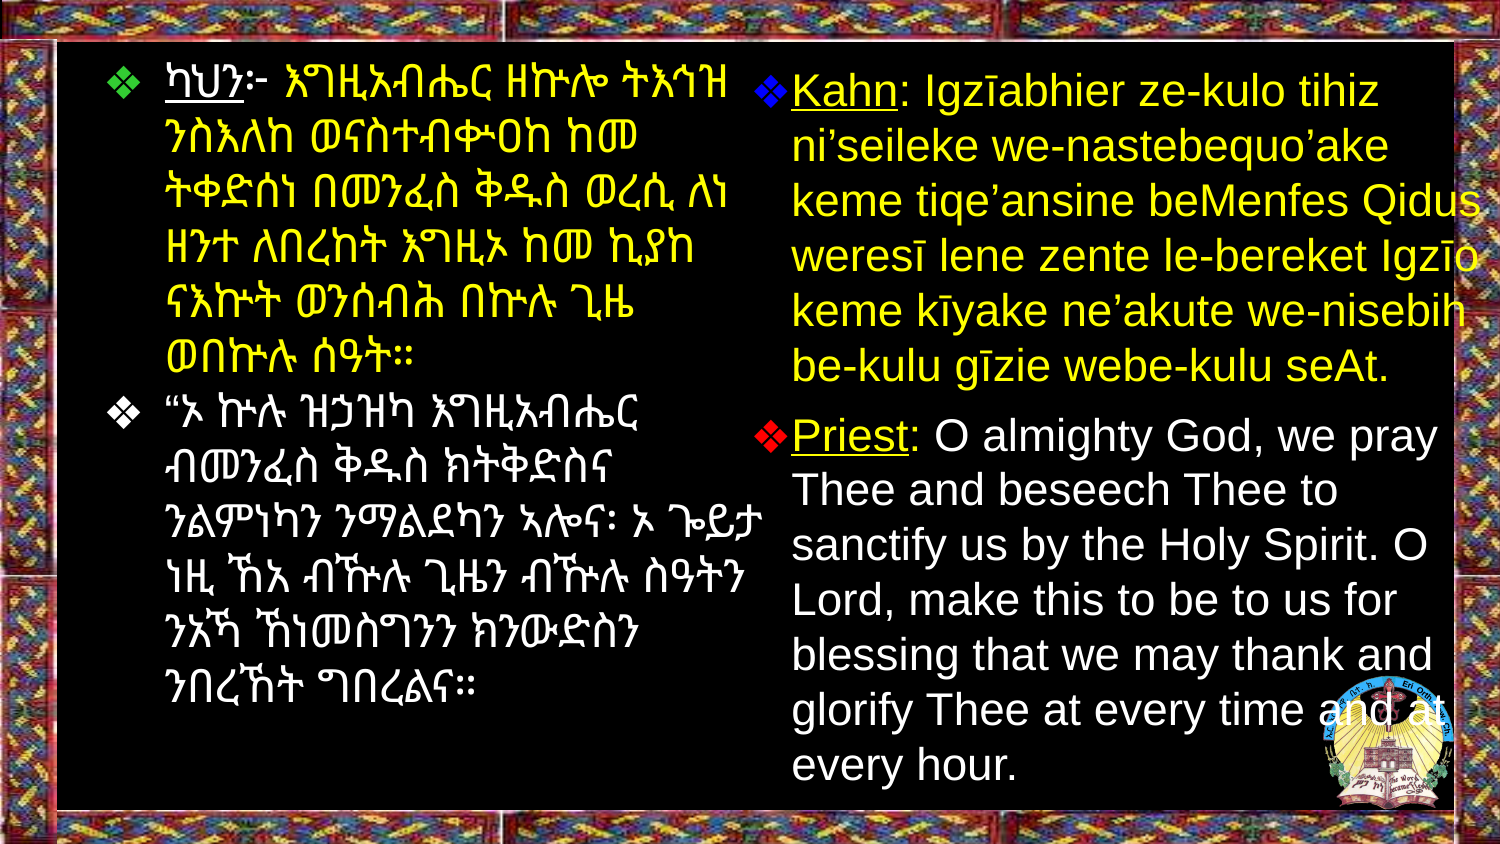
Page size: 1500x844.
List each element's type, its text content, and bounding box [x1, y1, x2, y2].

text_box Kahn: Igzīabhier ze-kulo tihiz ni’seileke we-nastebequo’ake keme tiqe’ansine beMenfes Qidus weresī lene zente le-bereket Igzīo keme kīyake ne’akute we-nisebih be-kulu gīzie webe-kulu seAt. Priest: O almighty God, we pray Thee and beseech Thee to sanctify us by the Holy Spirit. O Lord, make this to be to us for blessing that we may thank and glorify Thee at every time and at every hour. [780, 53, 1500, 844]
picture [1321, 652, 1457, 832]
picture [0, 0, 1500, 844]
text_box ካህን፦ እግዚአብሔር ዘኵሎ ትእኅዝ ንስእለከ ወናስተብቍዐከ ከመ ትቀድሰነ በመንፈስ ቅዱስ ወረሲ ለነ ዘንተ ለበረከት እግዚኦ ከመ ኪያከ ናእኵት ወንሰብሕ በኵሉ ጊዜ ወበኵሉ ሰዓት። “ኦ ኵሉ ዝኃዝካ እግዚአብሔር ብመንፈስ ቅዱስ ክትቅድስና ንልምነካን ንማልደካን ኣሎና፡ ኦ ጐይታ ነዚ ኸአ ብዅሉ ጊዜን ብዅሉ ስዓትን ንአኻ ኸነመስግንን ክንውድስን ንበረኸት ግበረልና። [73, 36, 780, 844]
